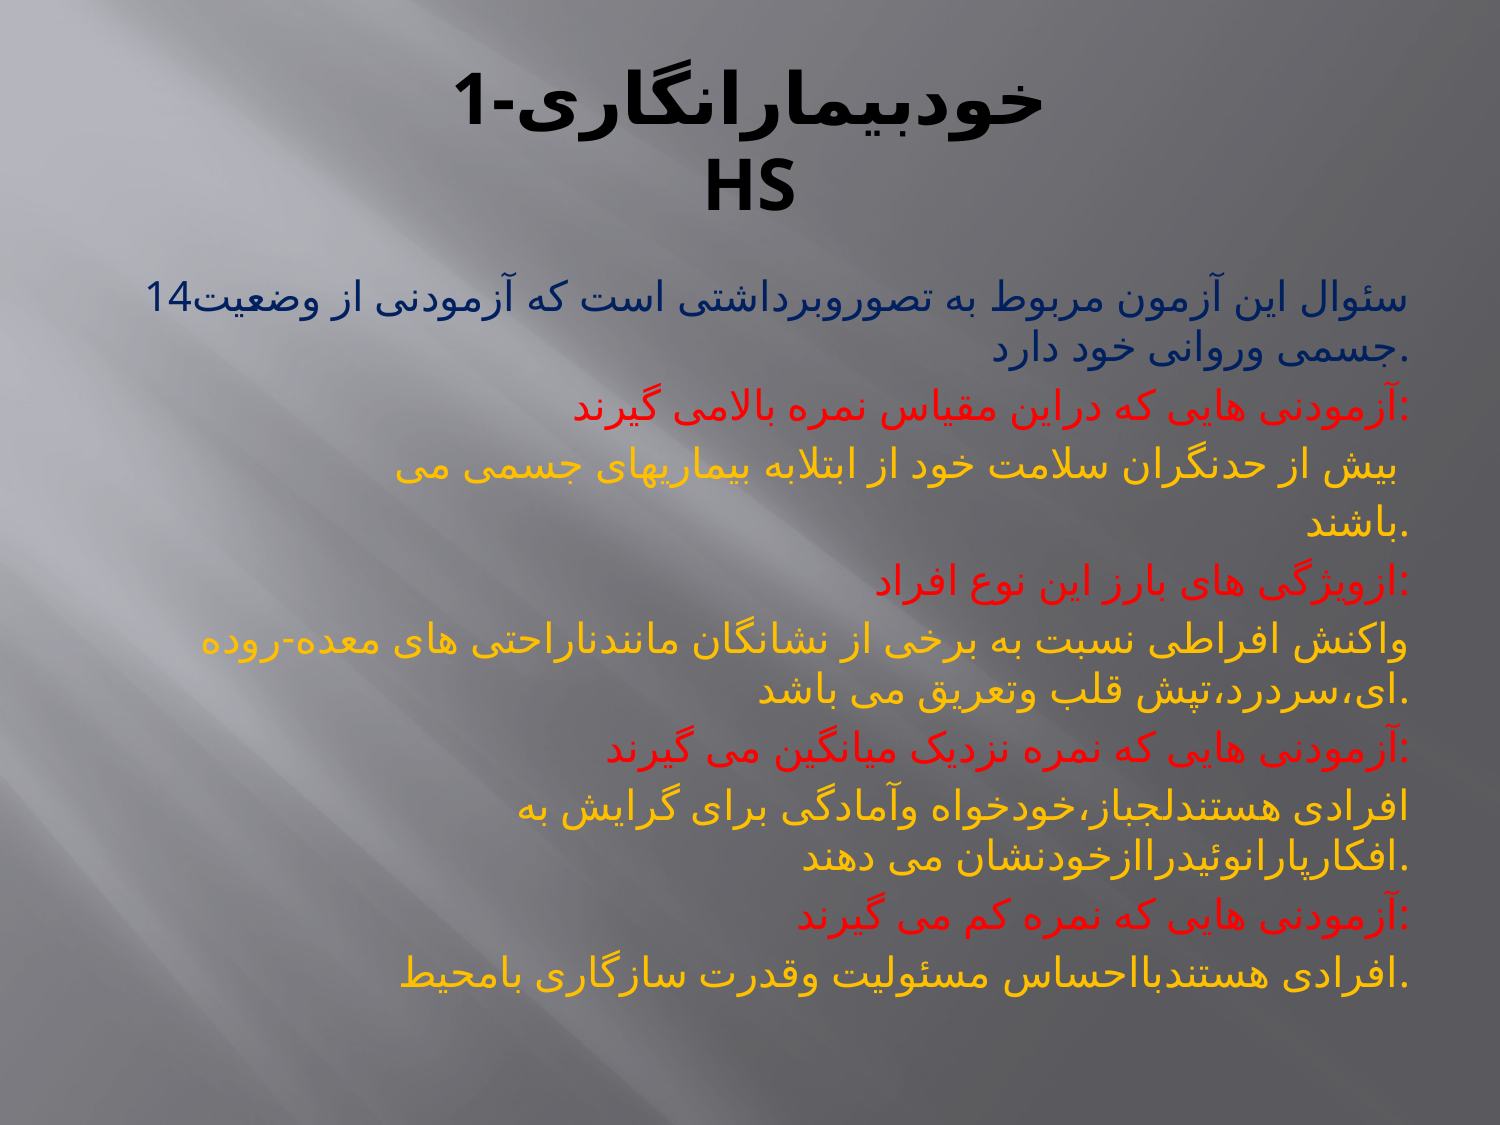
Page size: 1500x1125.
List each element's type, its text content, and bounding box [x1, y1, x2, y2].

title 1-خودبیمارانگاری HS [75, 45, 1425, 233]
list 14سئوال این آزمون مربوط به تصوروبرداشتی است که آزمودنی از وضعیت جسمی وروانی خود دارد. آزمودنی هایی که دراین مقیاس نمره بالامی گیرند: بیش از حدنگران سلامت خود از ابتلابه بیماریهای جسمی می باشند. ازویژگی های بارز این نوع افراد: واکنش افراطی نسبت به برخی از نشانگان مانندناراحتی های معده-روده ای،سردرد،تپش قلب وتعریق می باشد. آزمودنی هایی که نمره نزدیک میانگین می گیرند: افرادی هستندلجباز،خودخواه وآمادگی برای گرایش به افکارپارانوئیدراازخودنشان می دهند. آزمودنی هایی که نمره کم می گیرند: افرادی هستندبااحساس مسئولیت وقدرت سازگاری بامحیط. [75, 262, 1425, 1035]
